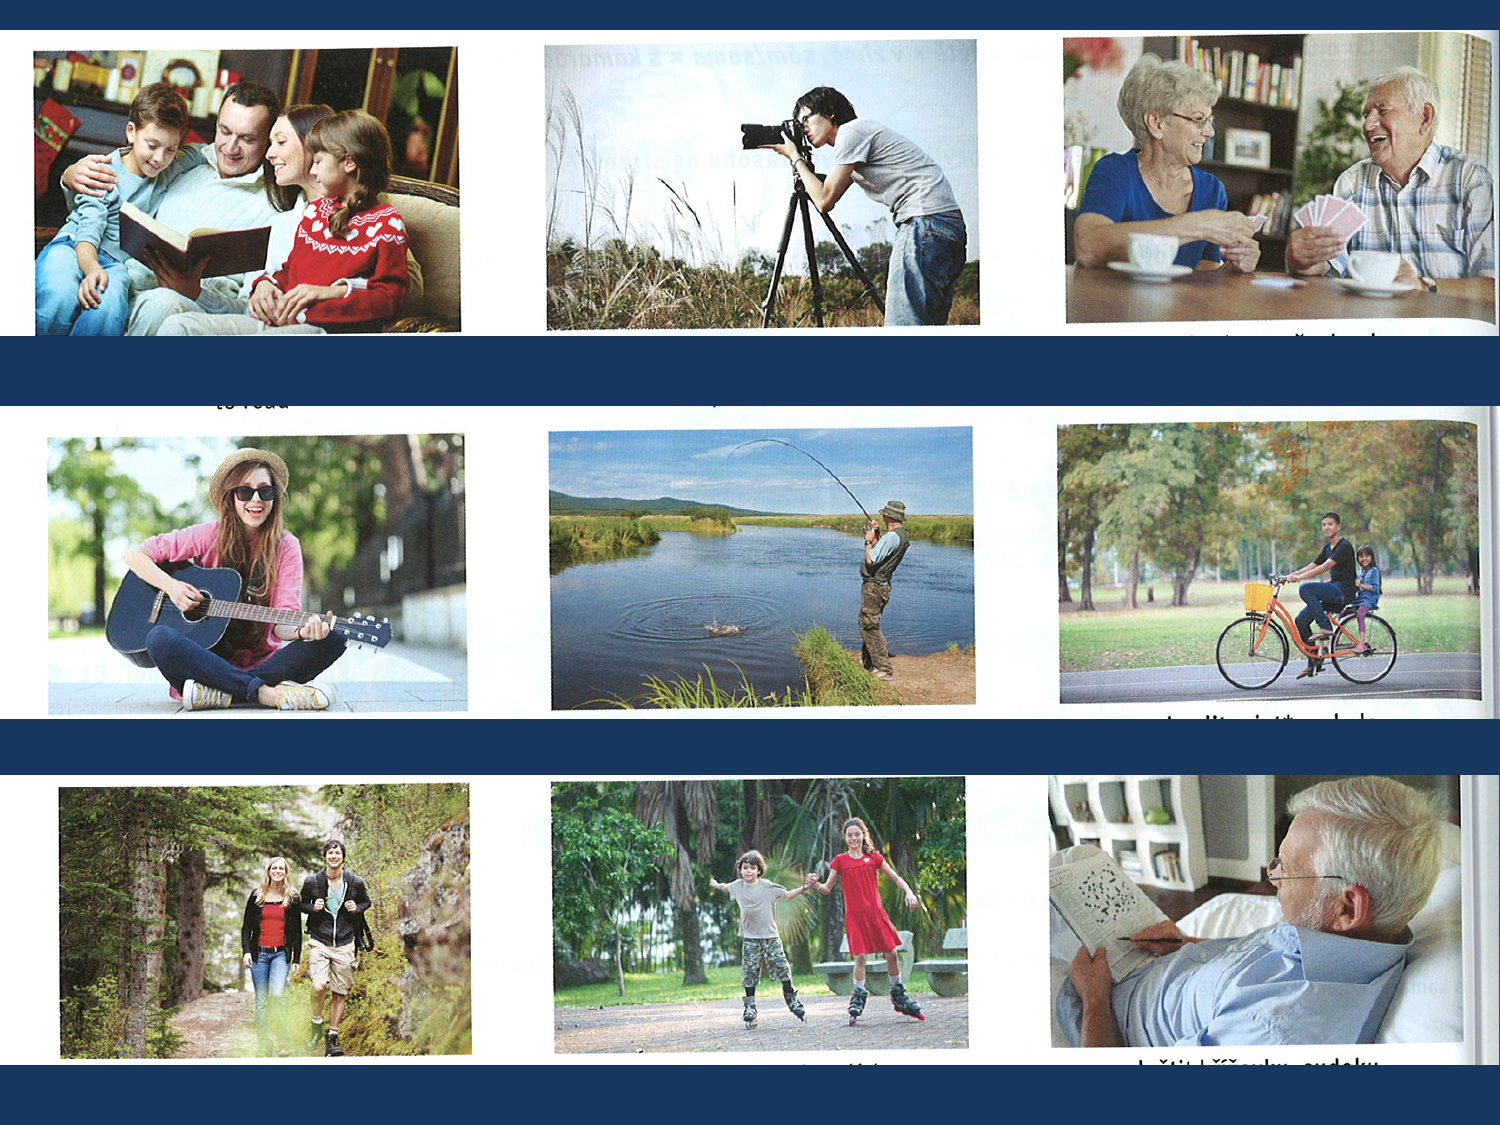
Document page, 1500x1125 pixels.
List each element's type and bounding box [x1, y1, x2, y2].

picture [0, 774, 1500, 1066]
picture [0, 30, 1500, 336]
picture [0, 406, 1500, 719]
